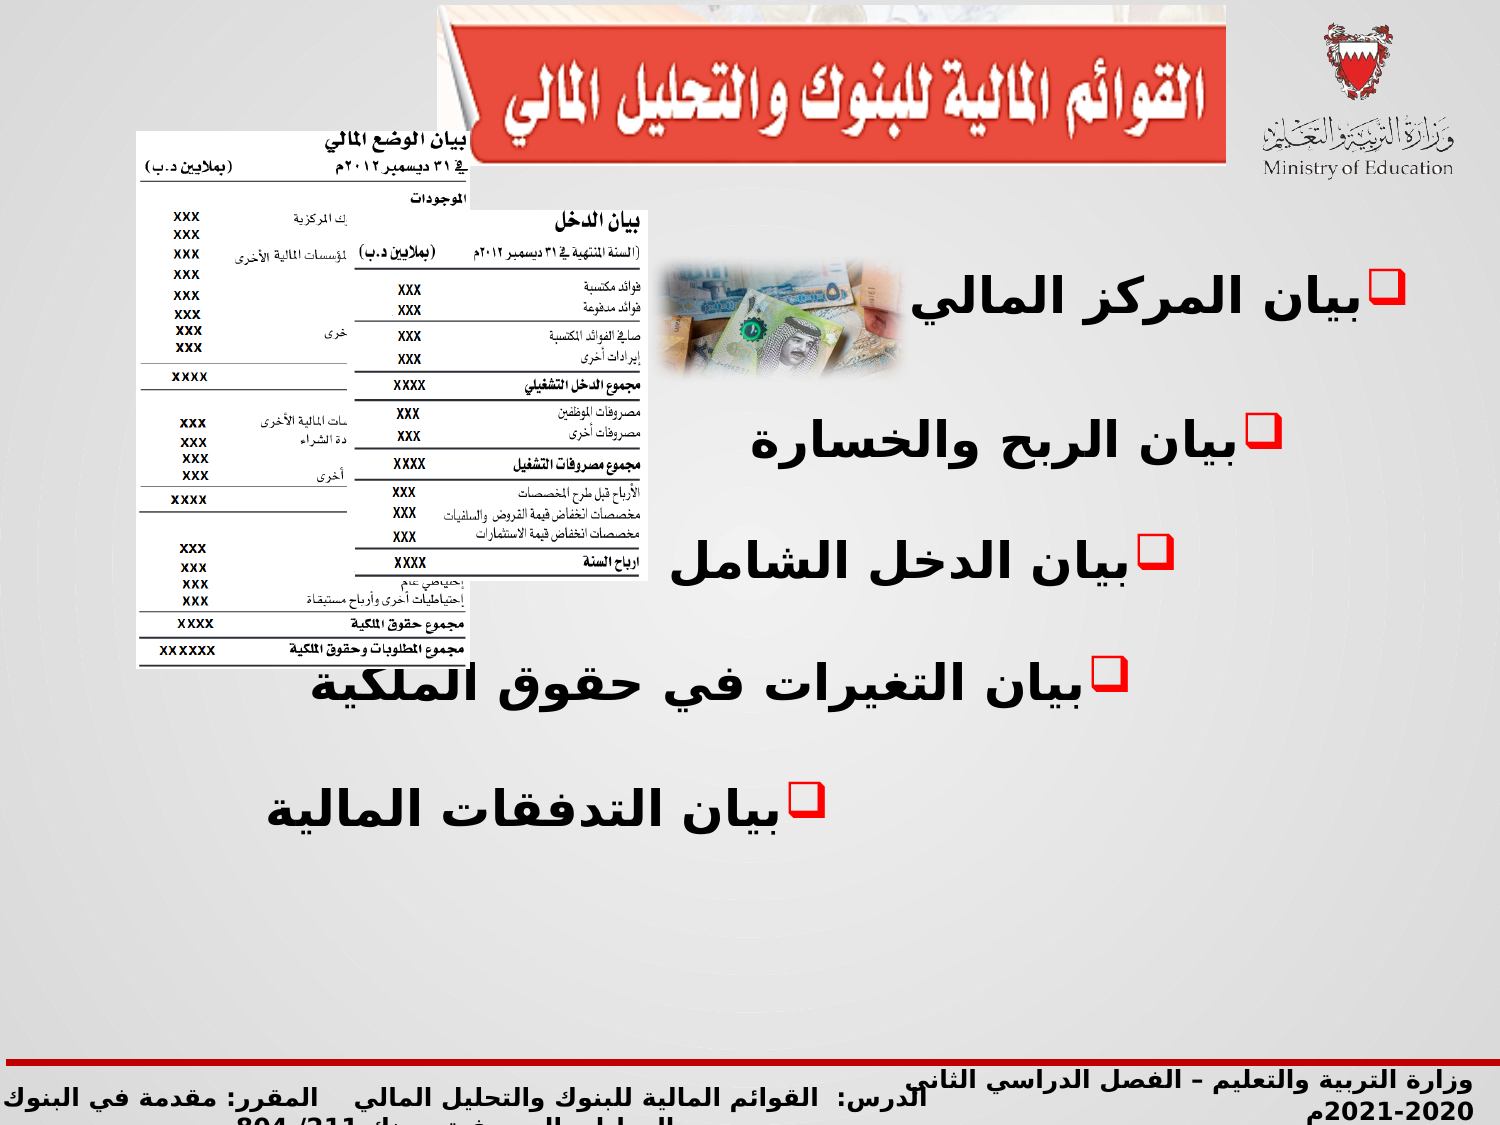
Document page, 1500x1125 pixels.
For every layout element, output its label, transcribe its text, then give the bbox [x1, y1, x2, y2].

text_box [136, 131, 1345, 669]
text_box بيان التدفقات المالية [250, 769, 845, 844]
picture [649, 254, 910, 383]
text_box وزارة التربية والتعليم – الفصل الدراسي الثاني 2020-2021م [867, 1063, 1490, 1125]
text_box بيان التغيرات في حقوق الملكية [295, 669, 1148, 718]
picture [437, 0, 1496, 208]
text_box الدرس: القوائم المالية للبنوك والتحليل المالي المقرر: مقدمة في البنوك والعمليات المصرفية بنك 211/ 804 [0, 1073, 867, 1125]
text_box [347, 210, 1226, 581]
